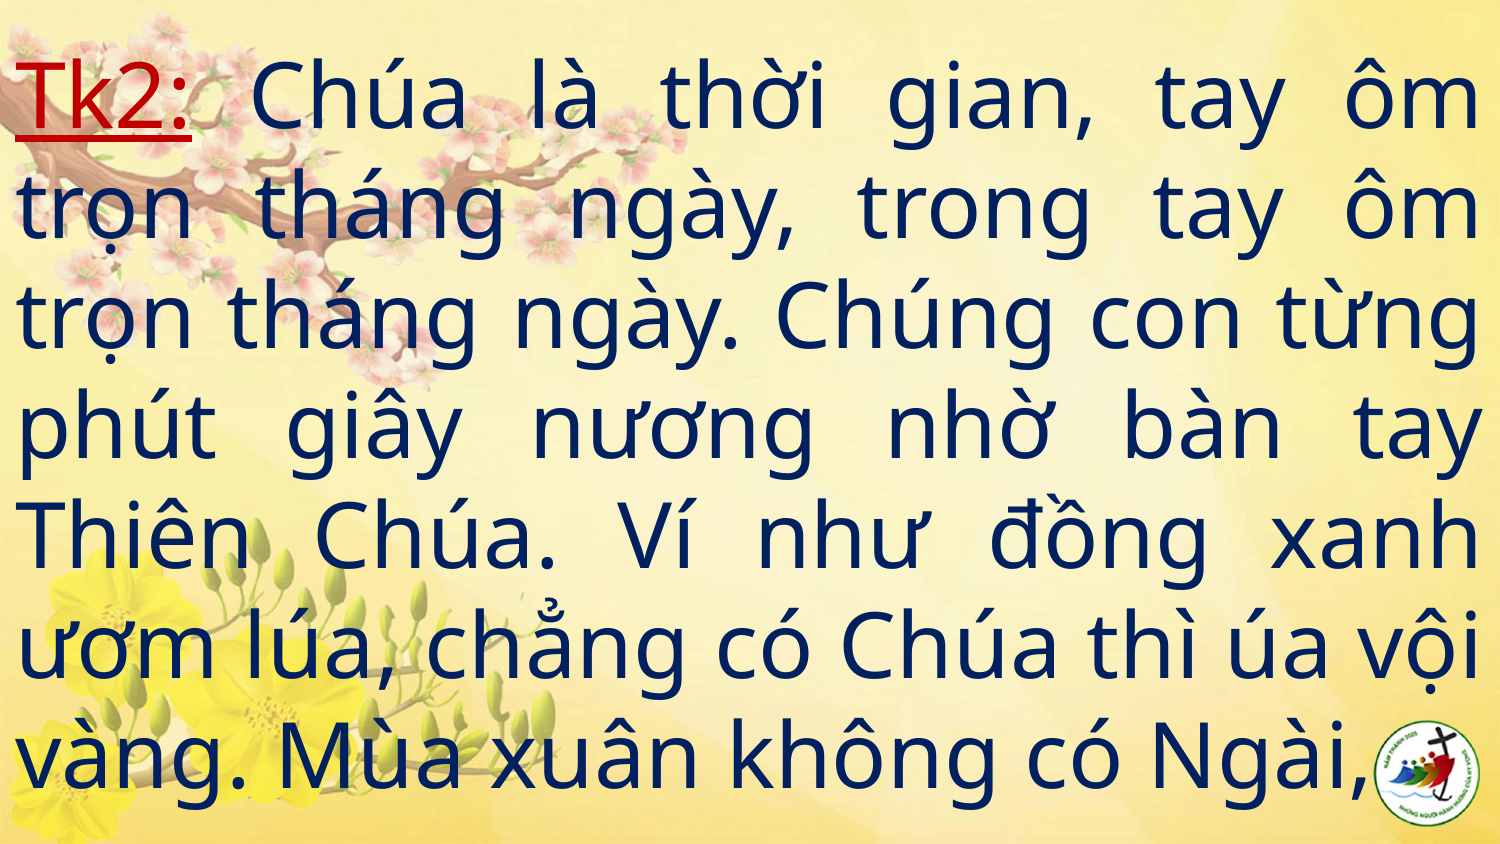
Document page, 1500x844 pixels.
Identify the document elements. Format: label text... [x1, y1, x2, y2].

title Tk2: Chúa là thời gian, tay ôm trọn tháng ngày, trong tay ôm trọn tháng ngày. Chúng con từng phút giây nương nhờ bàn tay Thiên Chúa. Ví như đồng xanh ươm lúa, chẳng có Chúa thì úa vội vàng. Mùa xuân không có Ngài, [0, 0, 1500, 844]
